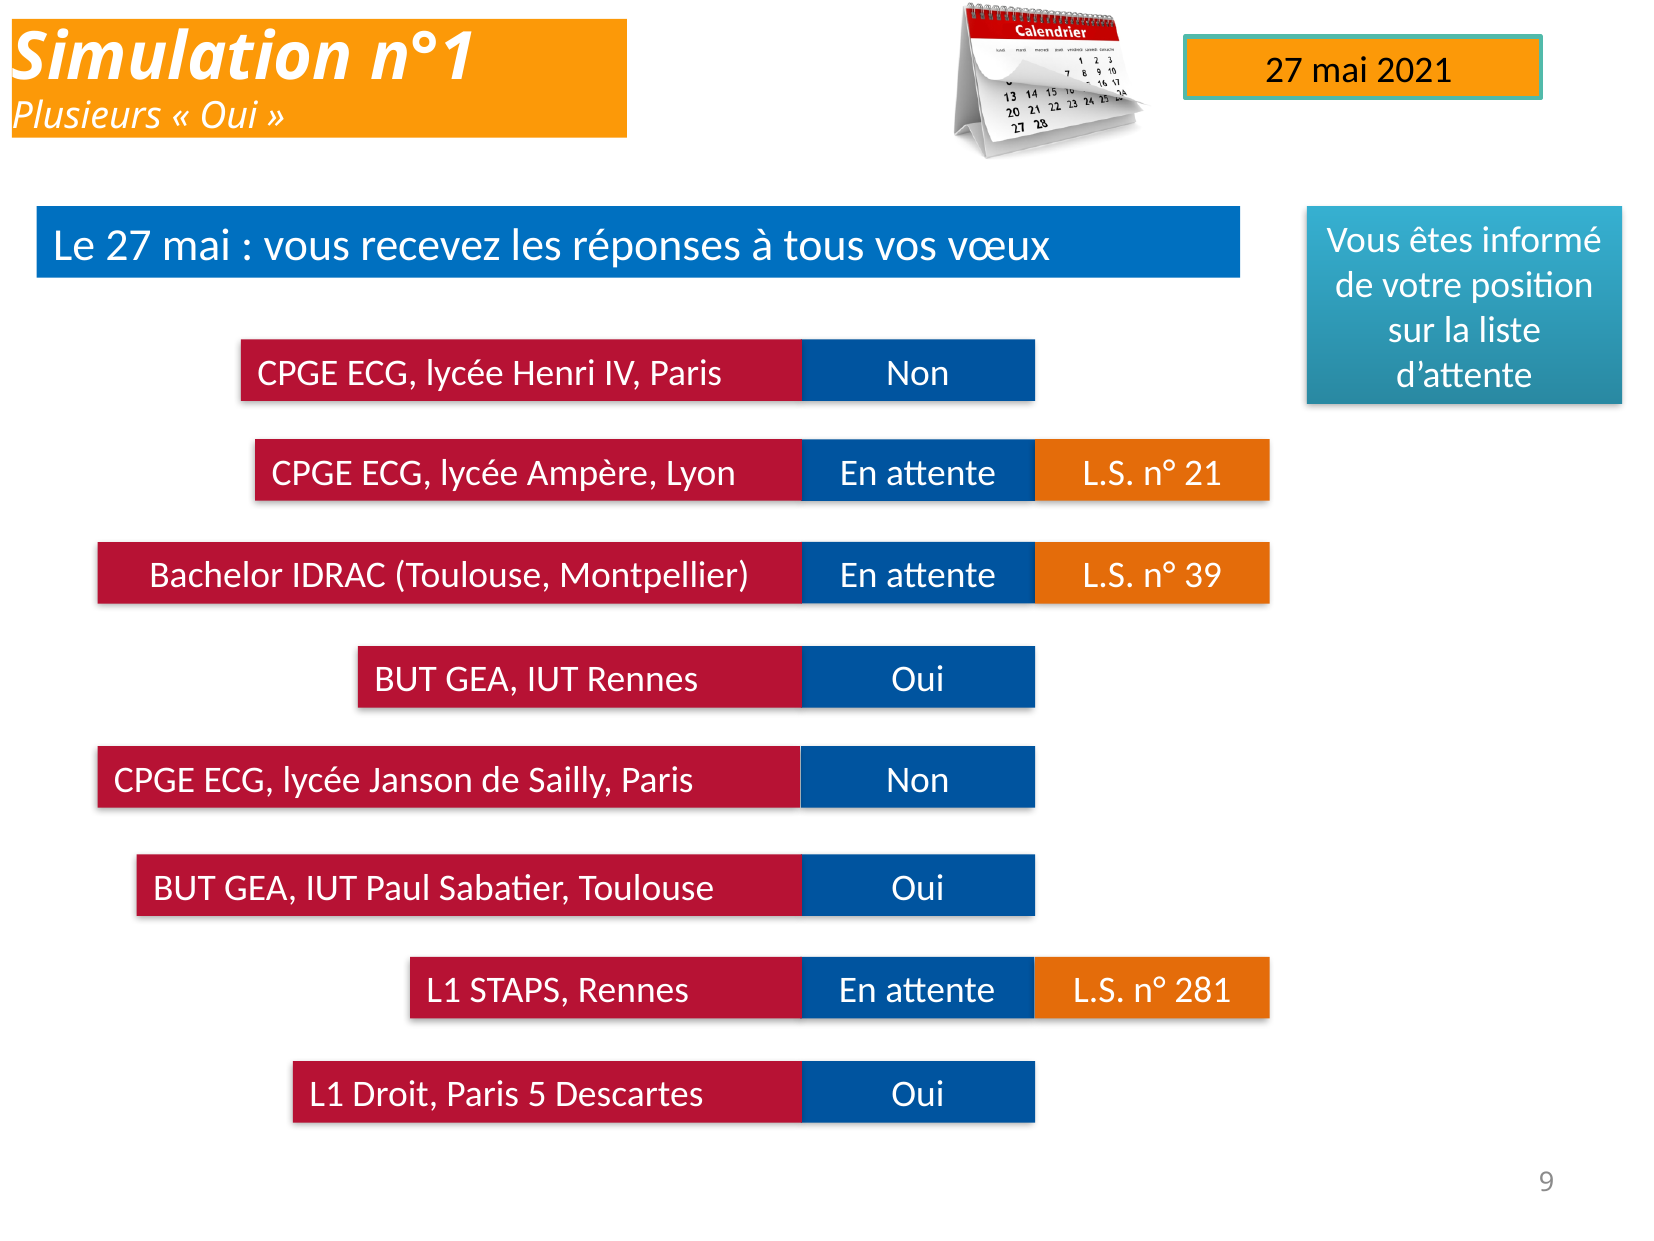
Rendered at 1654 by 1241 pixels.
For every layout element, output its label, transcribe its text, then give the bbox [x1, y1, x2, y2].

text_box Oui [803, 646, 1036, 708]
text_box Non [803, 339, 1036, 401]
text_box Non [801, 746, 1036, 808]
text_box Oui [802, 854, 1036, 916]
picture [947, 1, 1153, 166]
text_box En attente [801, 541, 1034, 604]
text_box CPGE ECG, lycée Ampère, Lyon [255, 439, 802, 501]
text_box BUT GEA, IUT Rennes [357, 646, 802, 708]
text_box En attente [804, 956, 1033, 1019]
text_box BUT GEA, IUT Paul Sabatier, Toulouse [136, 854, 802, 916]
text_box CPGE ECG, lycée Henri IV, Paris [240, 339, 802, 401]
text_box 27 mai 2021 [1183, 34, 1543, 100]
text_box Le 27 mai : vous recevez les réponses à tous vos vœux [36, 206, 1241, 278]
text_box L.S. n° 281 [1035, 956, 1270, 1019]
text_box Simulation n°1 Plusieurs « Oui » [11, 18, 627, 138]
text_box Bachelor IDRAC (Toulouse, Montpellier) [97, 542, 802, 604]
text_box CPGE ECG, lycée Janson de Sailly, Paris [97, 746, 800, 808]
slide_number 9 [1185, 1149, 1571, 1216]
text_box L1 Droit, Paris 5 Descartes [292, 1061, 802, 1123]
text_box L.S. n° 21 [1035, 439, 1270, 501]
text_box L1 STAPS, Rennes [410, 956, 802, 1019]
text_box L.S. n° 39 [1035, 542, 1270, 604]
text_box Oui [802, 1061, 1036, 1123]
text_box Vous êtes informé de votre position sur la liste d’attente [1306, 206, 1623, 404]
text_box En attente [802, 439, 1033, 501]
